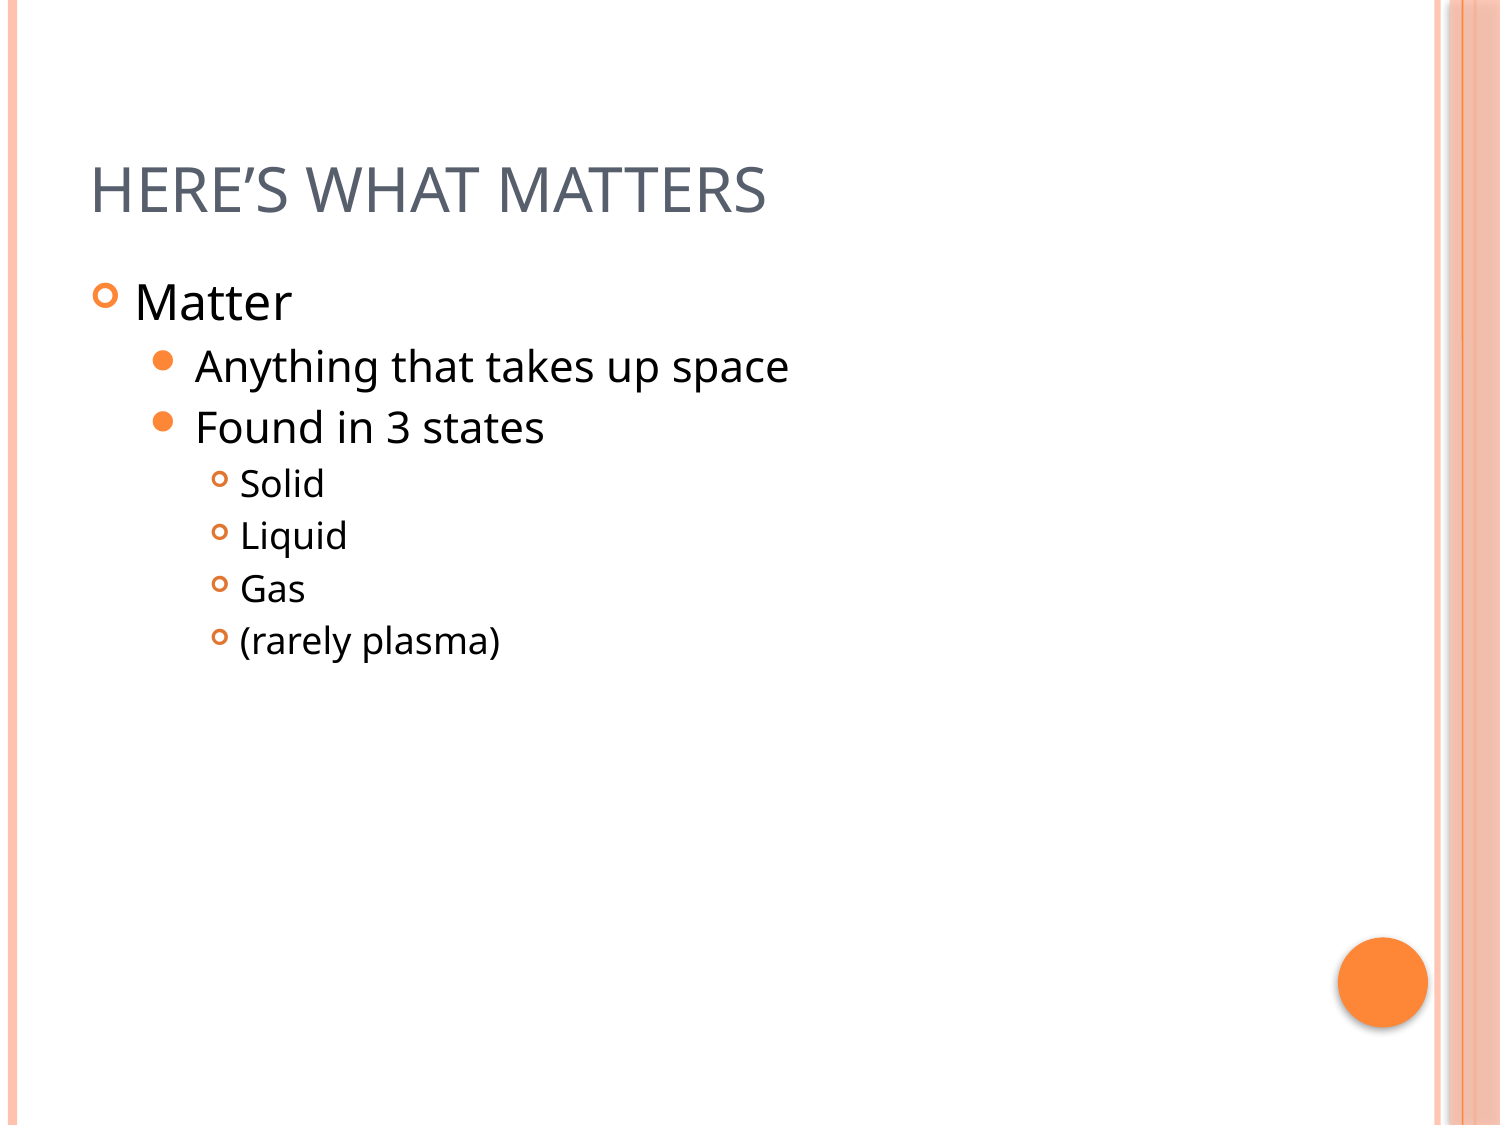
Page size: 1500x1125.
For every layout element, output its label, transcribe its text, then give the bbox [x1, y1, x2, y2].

title Here’s What Matters [75, 45, 1300, 233]
list Matter Anything that takes up space Found in 3 states Solid Liquid Gas (rarely plasma) [75, 262, 1300, 1062]
